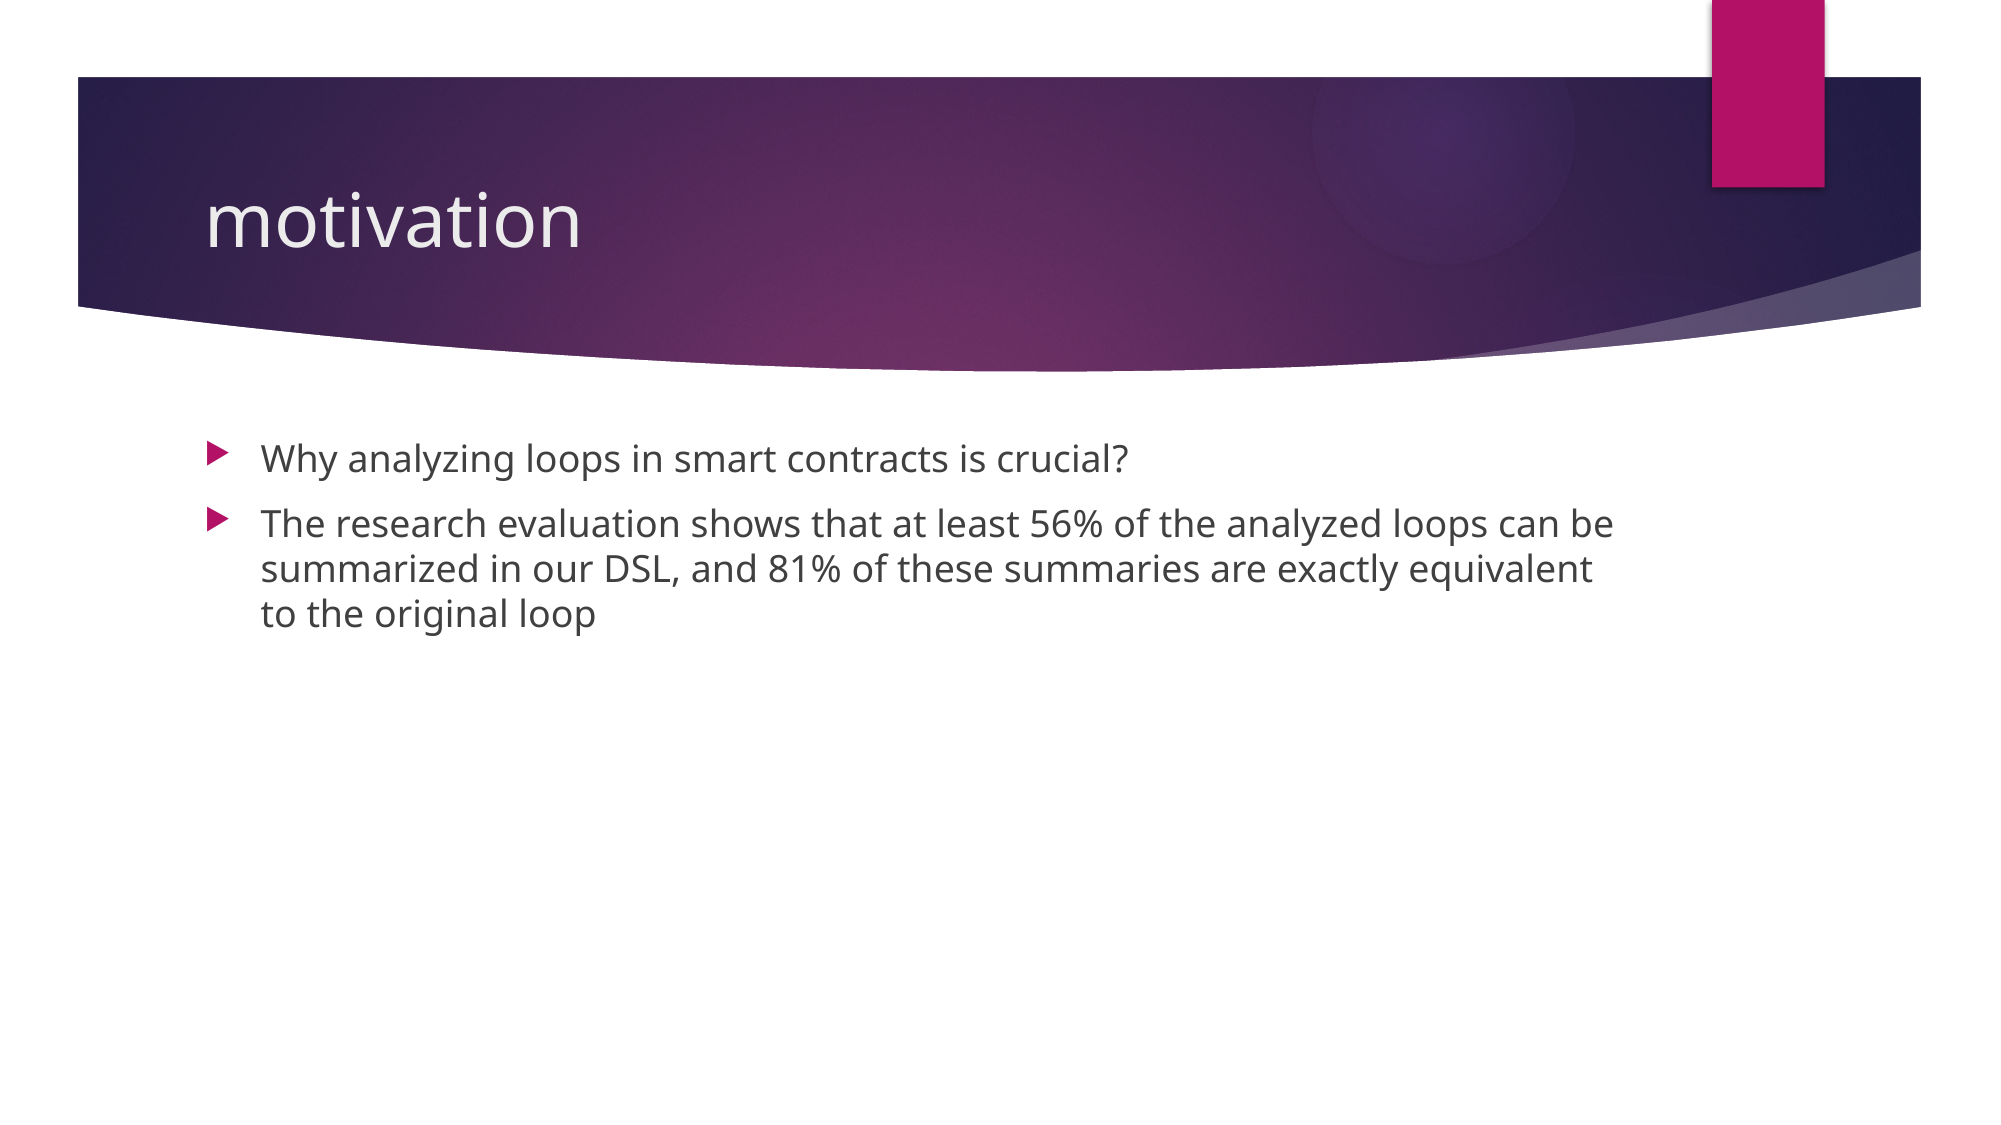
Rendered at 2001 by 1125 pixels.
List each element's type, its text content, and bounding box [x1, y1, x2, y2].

title motivation [189, 159, 1627, 276]
list Why analyzing loops in smart contracts is crucial? The research evaluation shows that at least 56% of the analyzed loops can be summarized in our DSL, and 81% of these summaries are exactly equivalent to the original loop [189, 427, 1638, 988]
